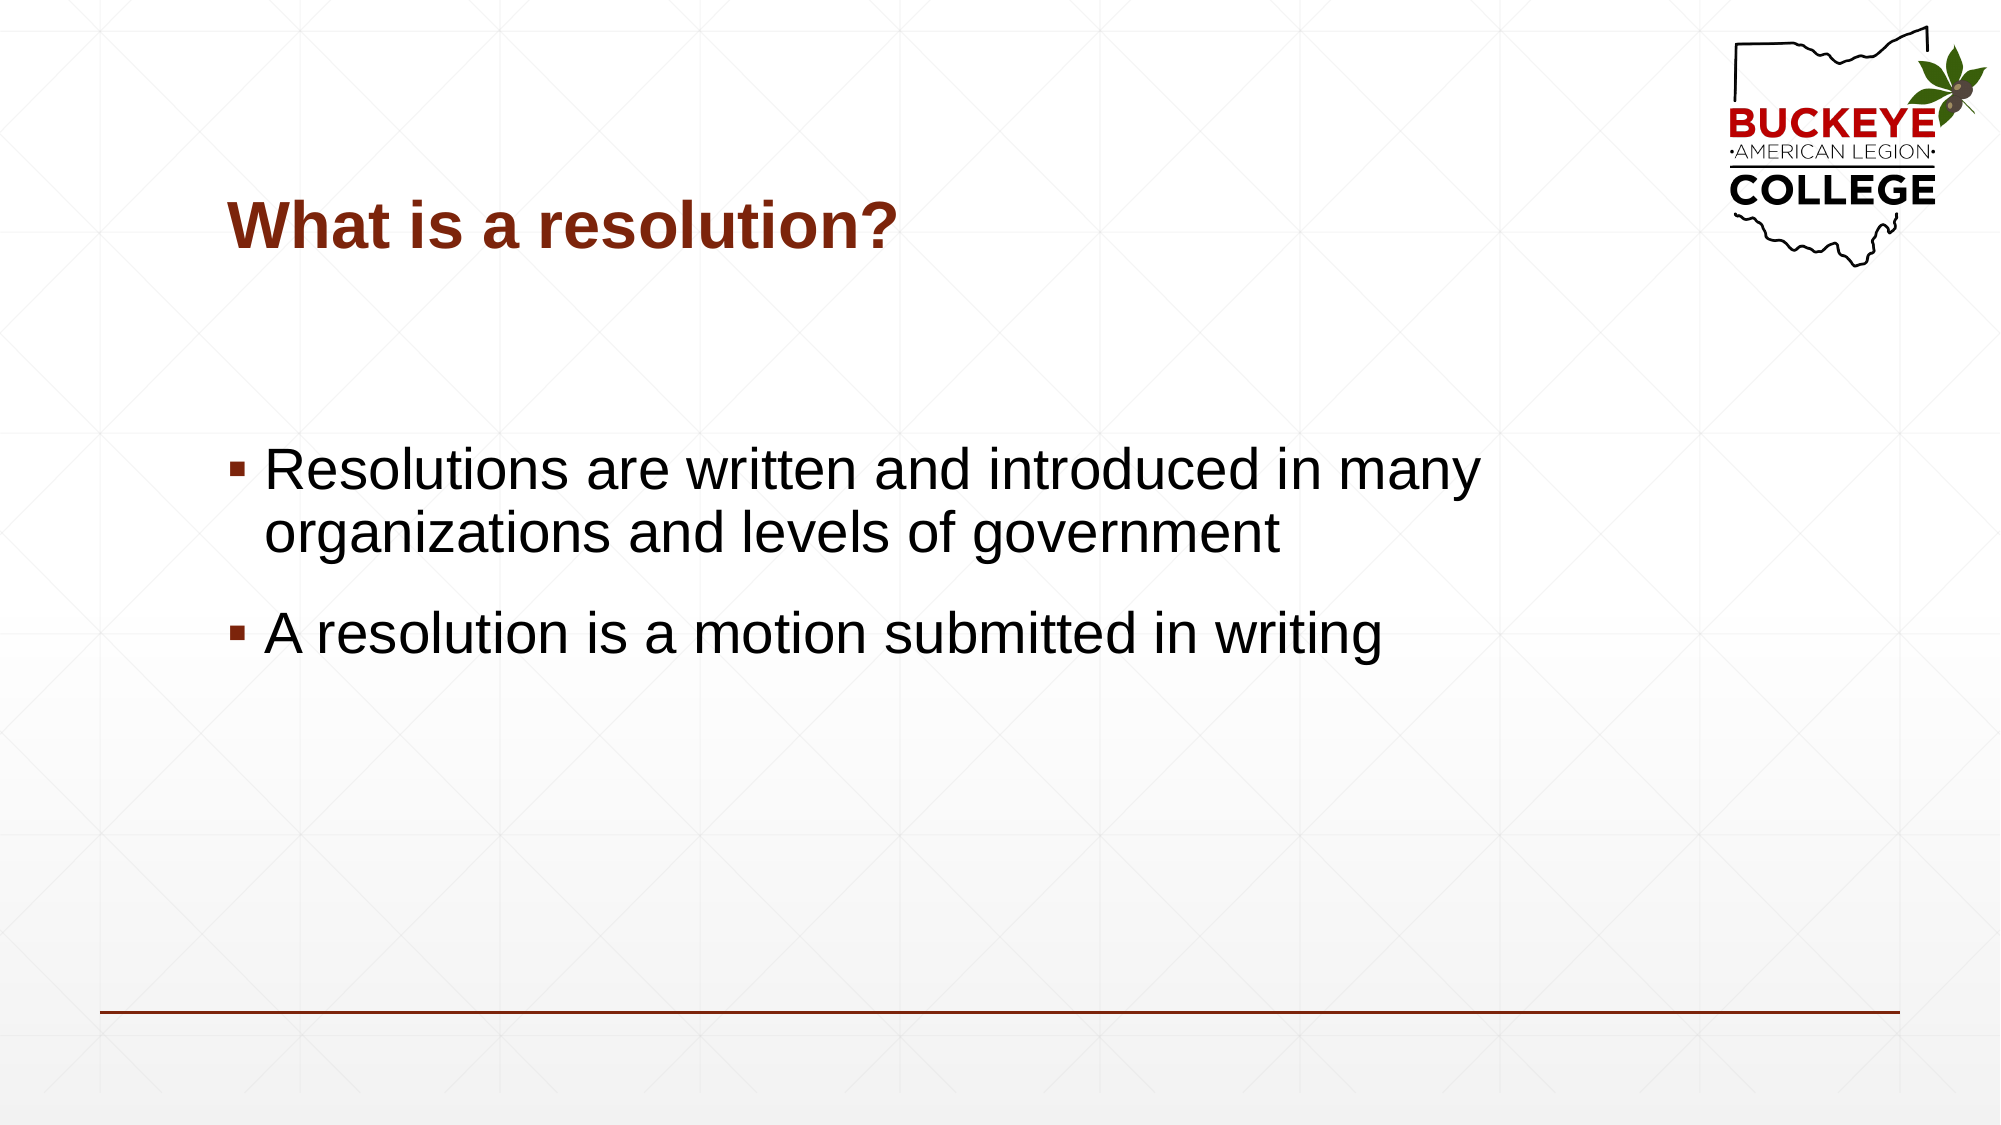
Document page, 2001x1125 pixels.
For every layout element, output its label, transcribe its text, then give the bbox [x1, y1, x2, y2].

list Resolutions are written and introduced in many organizations and levels of government A resolution is a motion submitted in writing [212, 324, 1788, 950]
picture [1710, 17, 1989, 276]
title What is a resolution? [212, 82, 1788, 271]
